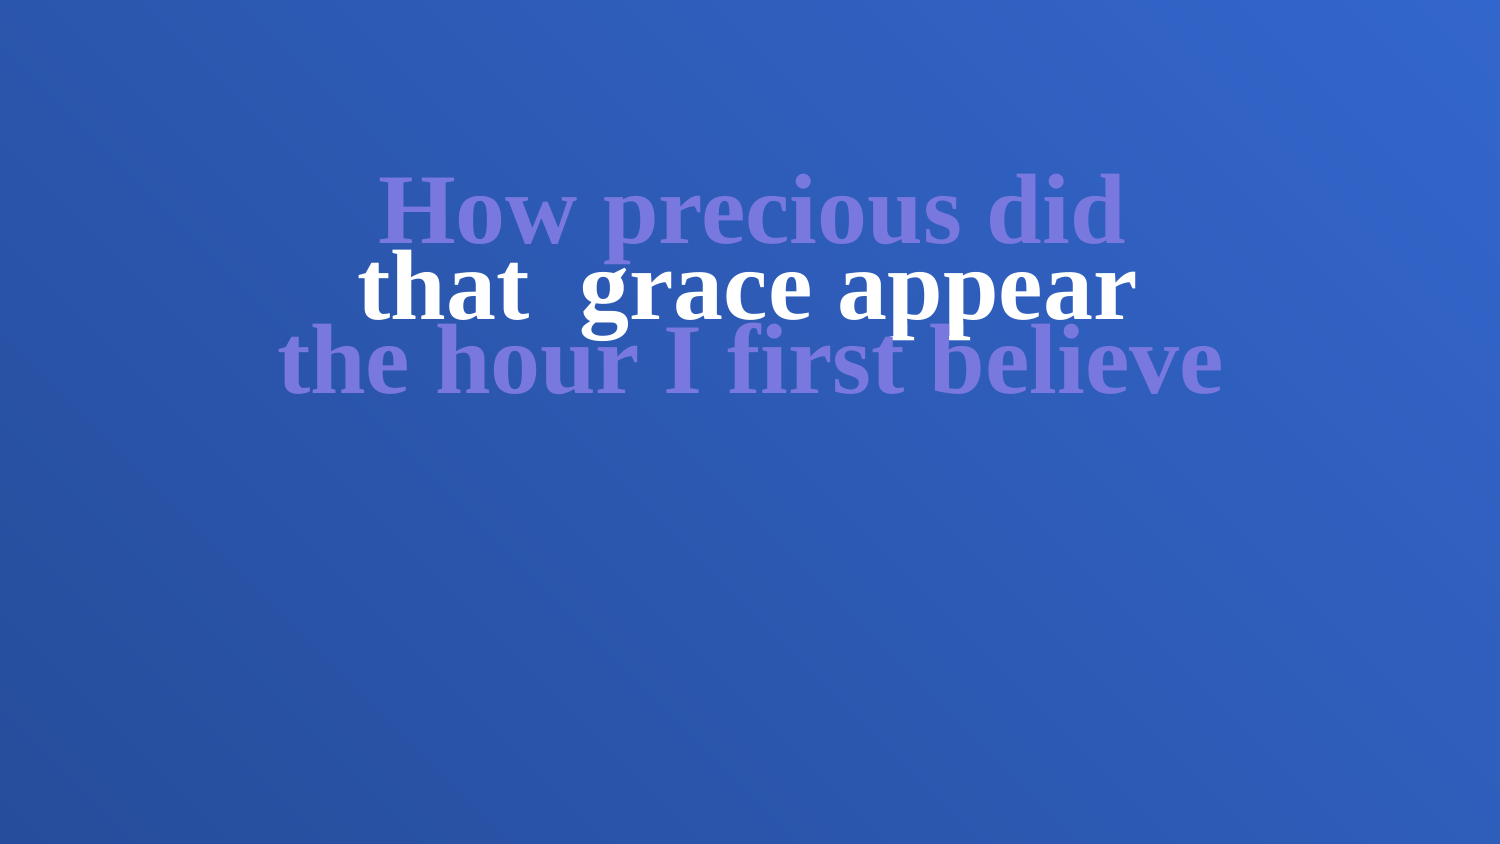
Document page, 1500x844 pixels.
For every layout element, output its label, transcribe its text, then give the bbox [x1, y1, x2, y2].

text_box that grace appear [0, 212, 1498, 348]
text_box the hour I first believe [1, 286, 1500, 422]
text_box How precious did [2, 136, 1500, 272]
